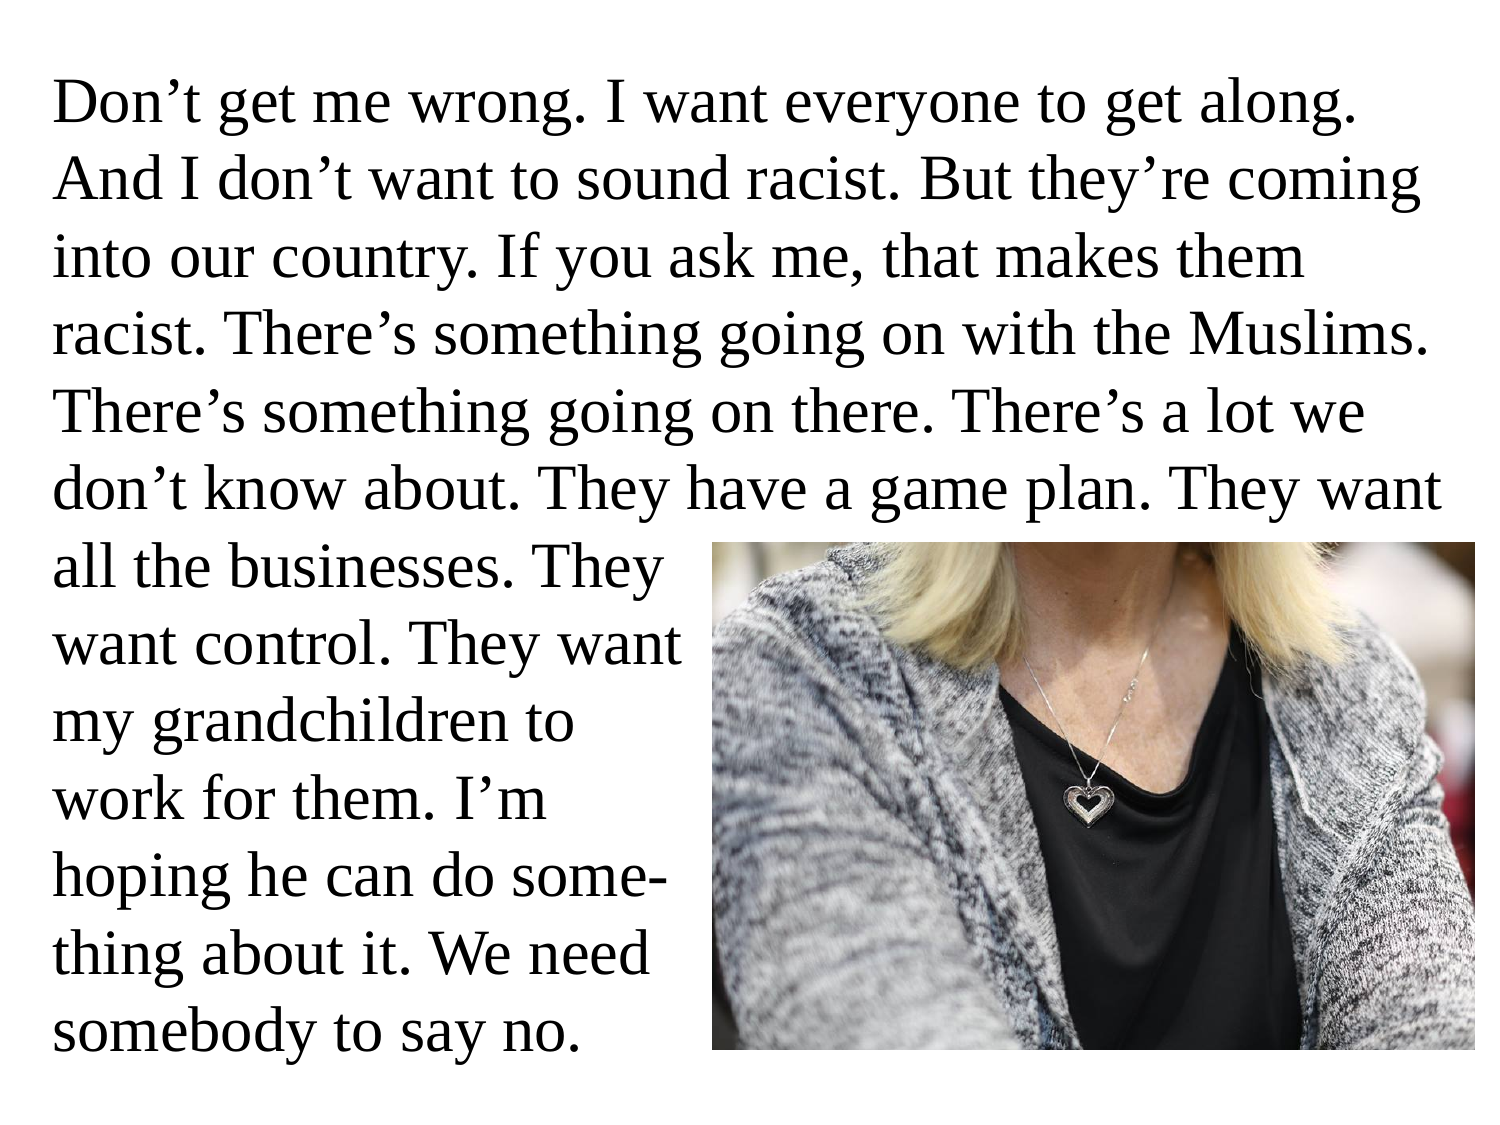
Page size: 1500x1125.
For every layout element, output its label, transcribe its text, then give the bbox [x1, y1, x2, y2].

list Don’t get me wrong. I want everyone to get along. And I don’t want to sound racist. But they’re coming into our country. If you ask me, that makes them racist. There’s something going on with the Muslims. There’s something going on there. There’s a lot we don’t know about. They have a game plan. They want all the businesses. They want control. They want my grandchildren to work for them. I’m hoping he can do some- thing about it. We need somebody to say no. [37, 50, 1475, 1018]
picture [712, 542, 1476, 1051]
